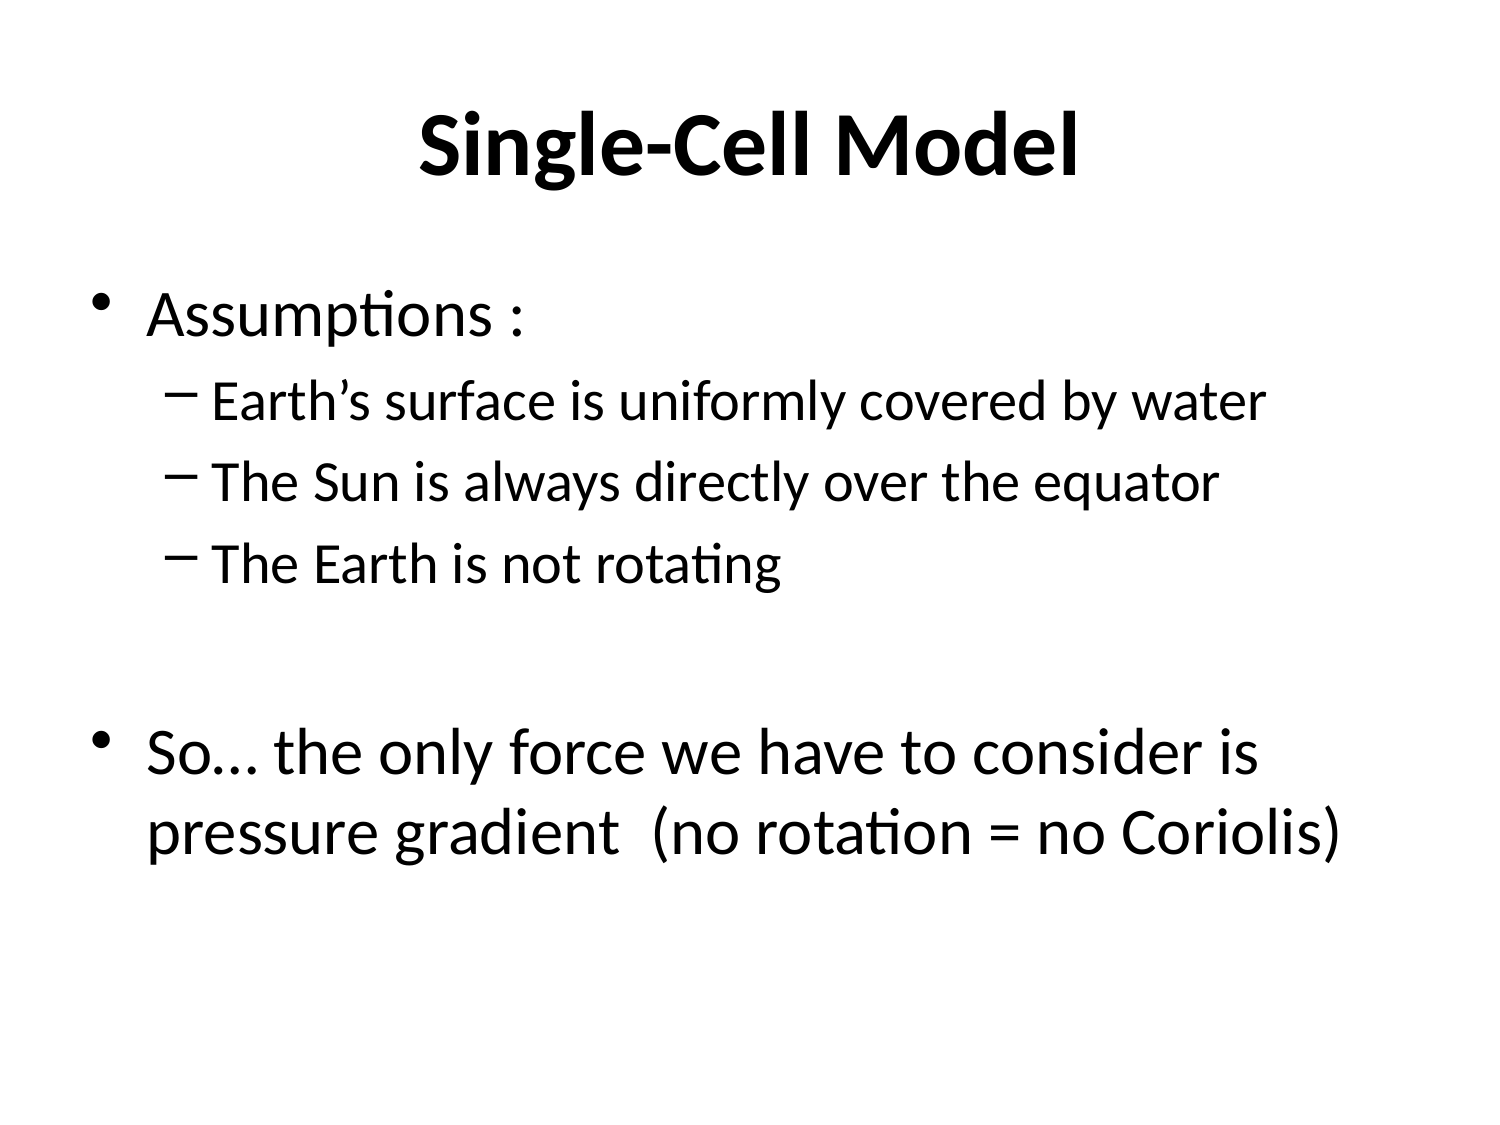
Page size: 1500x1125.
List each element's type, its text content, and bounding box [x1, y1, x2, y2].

list Assumptions : Earth’s surface is uniformly covered by water The Sun is always directly over the equator The Earth is not rotating So… the only force we have to consider is pressure gradient (no rotation = no Coriolis) [74, 262, 1426, 1006]
title Single-Cell Model [74, 44, 1426, 233]
